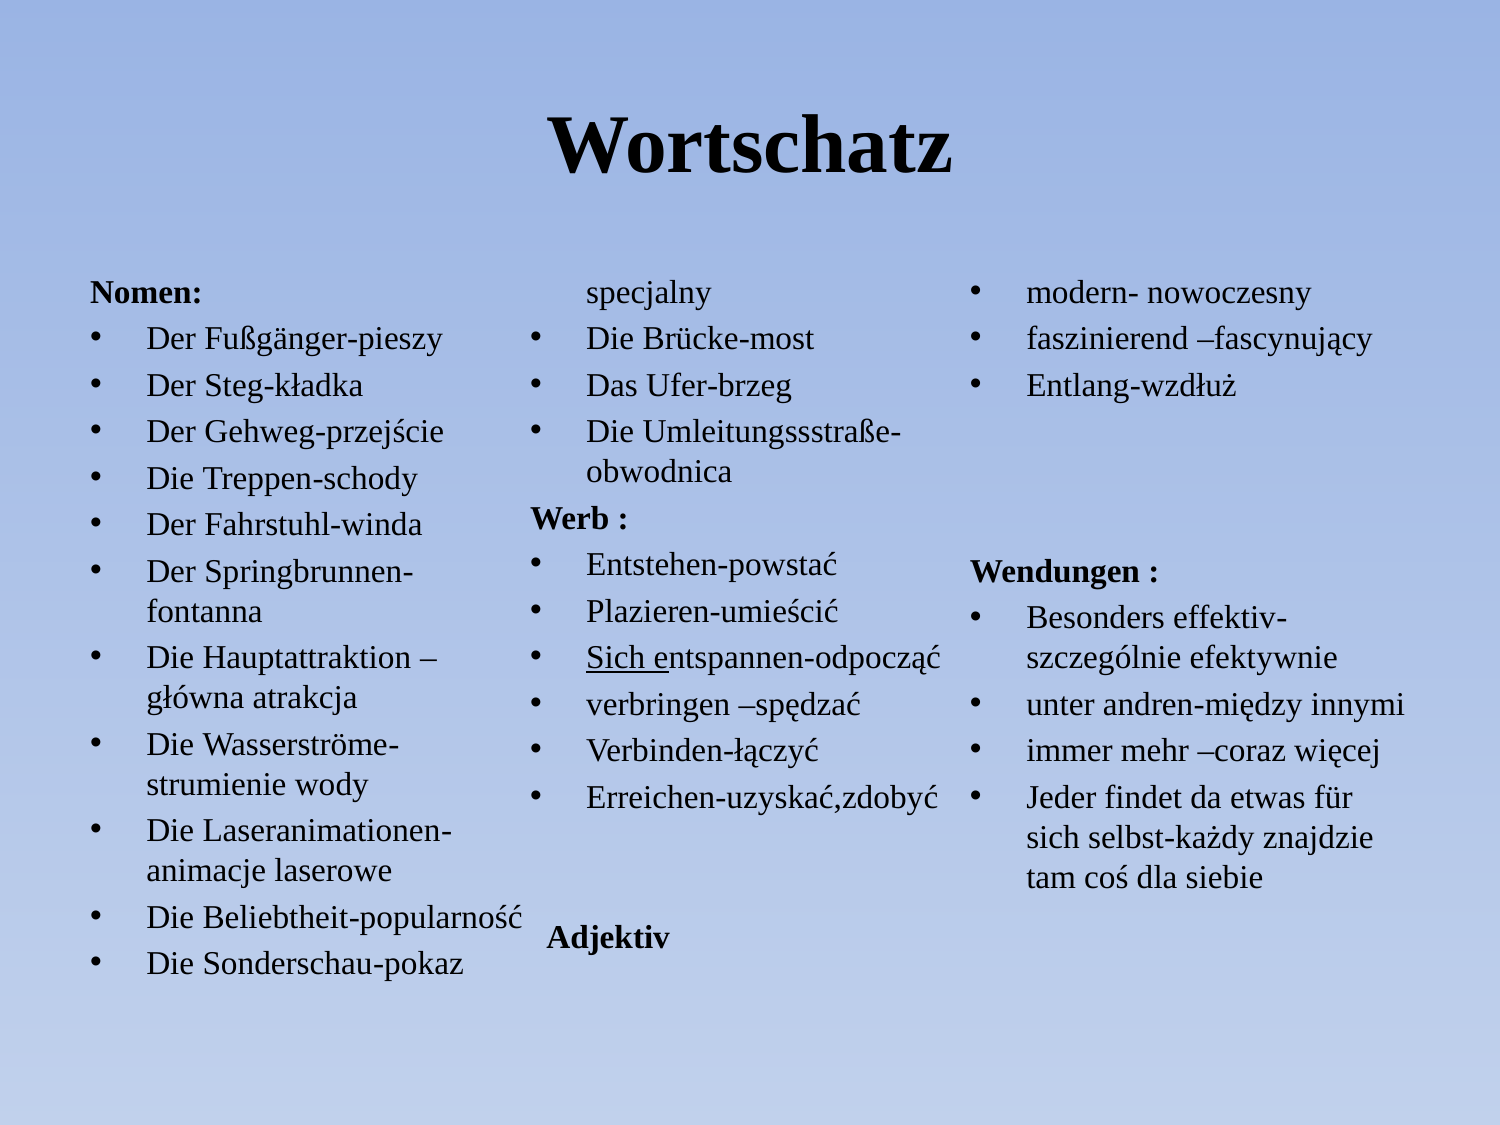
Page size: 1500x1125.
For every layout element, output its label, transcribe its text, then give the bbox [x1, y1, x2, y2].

list Nomen: Der Fußgänger-pieszy Der Steg-kładka Der Gehweg-przejście Die Treppen-schody Der Fahrstuhl-winda Der Springbrunnen-fontanna Die Hauptattraktion –główna atrakcja Die Wasserströme- strumienie wody Die Laseranimationen-animacje laserowe Die Beliebtheit-popularność Die Sonderschau-pokaz specjalny Die Brücke-most Das Ufer-brzeg Die Umleitungssstraße-obwodnica Werb : Entstehen-powstać Plazieren-umieścić Sich entspannen-odpocząć verbringen –spędzać Verbinden-łączyć Erreichen-uzyskać,zdobyć Adjektiv modern- nowoczesny faszinierend –fascynujący Entlang-wzdłuż Wendungen : Besonders effektiv-szczególnie efektywnie unter andren-między innymi immer mehr –coraz więcej Jeder findet da etwas für sich selbst-każdy znajdzie tam coś dla siebie [75, 262, 1425, 1005]
title Wortschatz [75, 45, 1425, 233]
